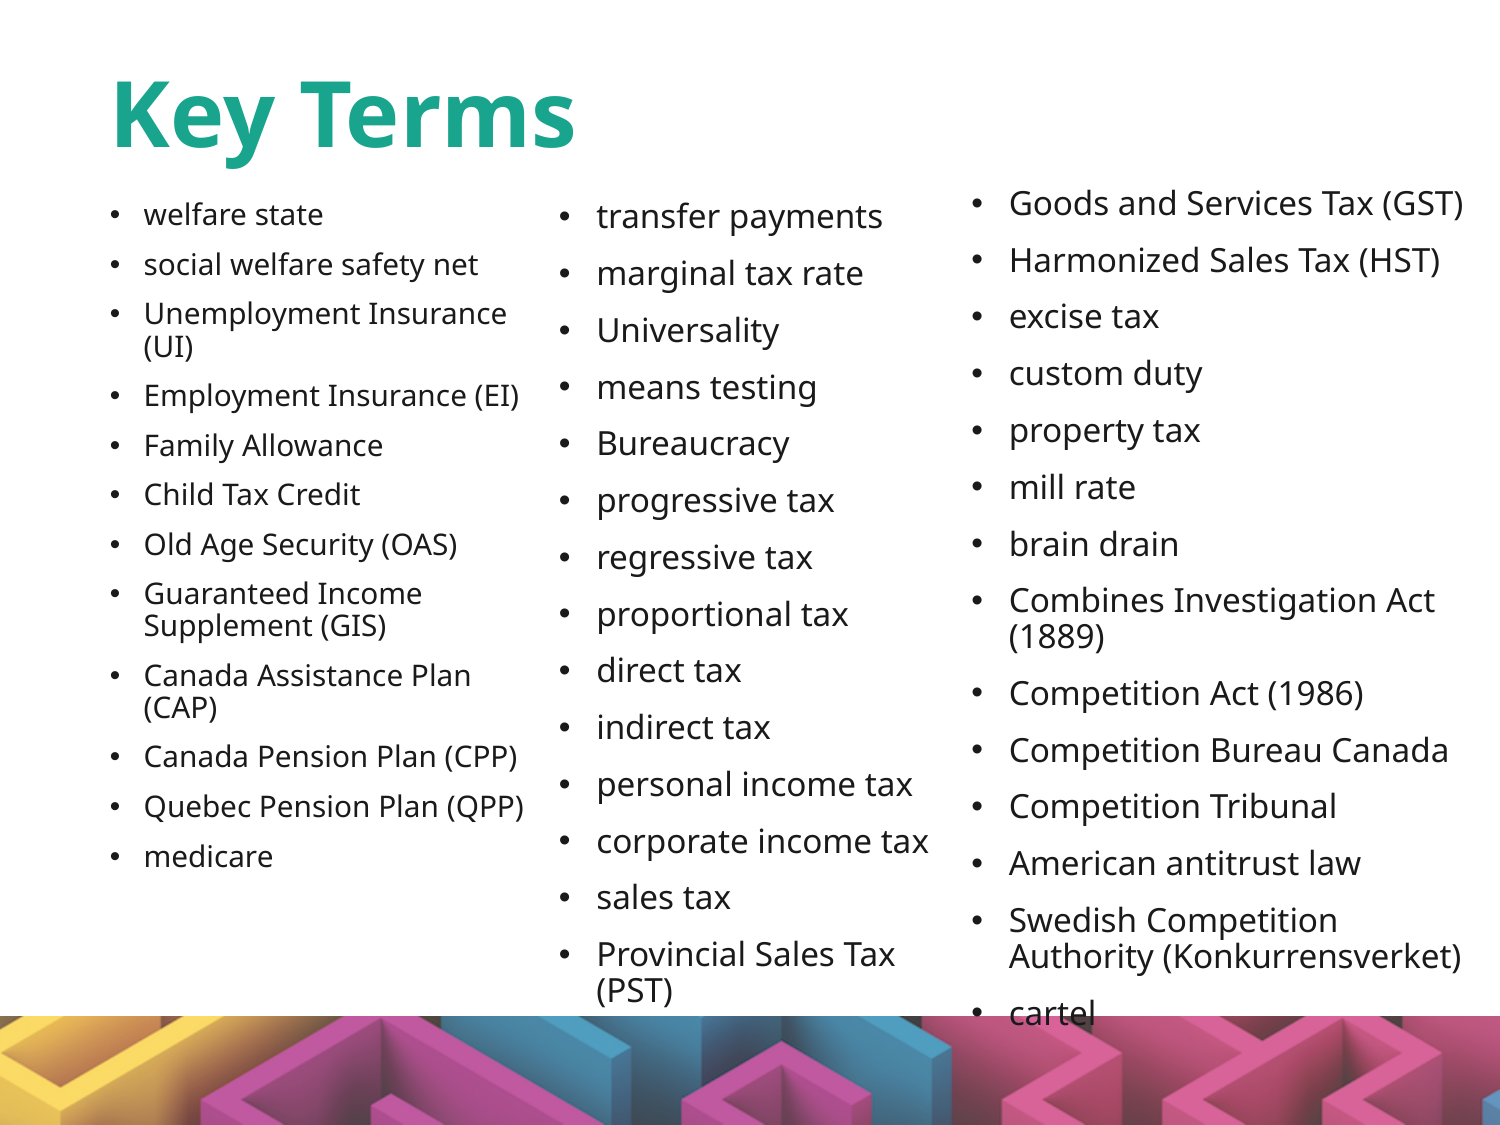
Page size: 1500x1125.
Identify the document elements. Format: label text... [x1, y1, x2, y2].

text_box transfer payments marginal tax rate Universality means testing Bureaucracy progressive tax regressive tax proportional tax direct tax indirect tax personal income tax corporate income tax sales tax Provincial Sales Tax (PST) [543, 192, 956, 948]
text_box Goods and Services Tax (GST) Harmonized Sales Tax (HST) excise tax custom duty property tax mill rate brain drain Combines Investigation Act (1889) Competition Act (1986) Competition Bureau Canada Competition Tribunal American antitrust law Swedish Competition Authority (Konkurrensverket) cartel [956, 179, 1500, 1016]
title Key Terms [94, 9, 1389, 192]
list welfare state social welfare safety net Unemployment Insurance (UI) Employment Insurance (EI) Family Allowance Child Tax Credit Old Age Security (OAS) Guaranteed Income Supplement (GIS) Canada Assistance Plan (CAP) Canada Pension Plan (CPP) Quebec Pension Plan (QPP) medicare [94, 192, 543, 933]
picture [0, 1016, 1500, 1125]
